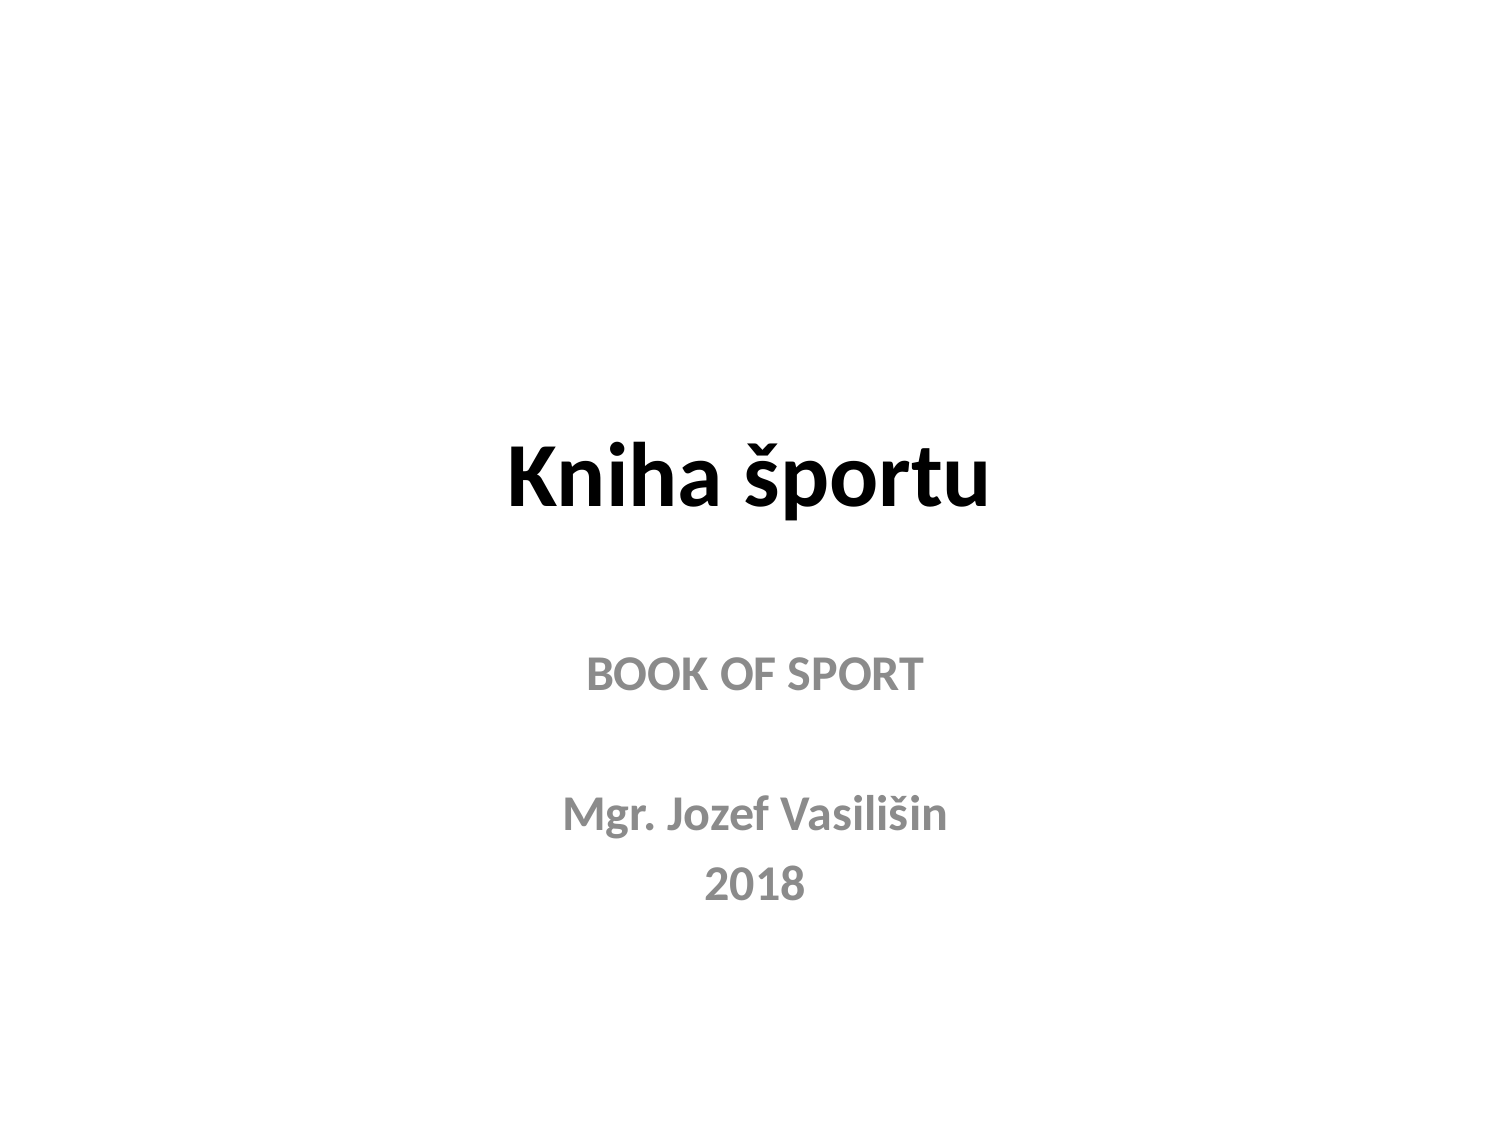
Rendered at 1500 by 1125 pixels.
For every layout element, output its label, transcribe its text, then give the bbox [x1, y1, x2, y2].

subtitle BOOK OF SPORT Mgr. Jozef Vasilišin 2018 [230, 633, 1281, 921]
title Kniha športu [112, 349, 1388, 591]
